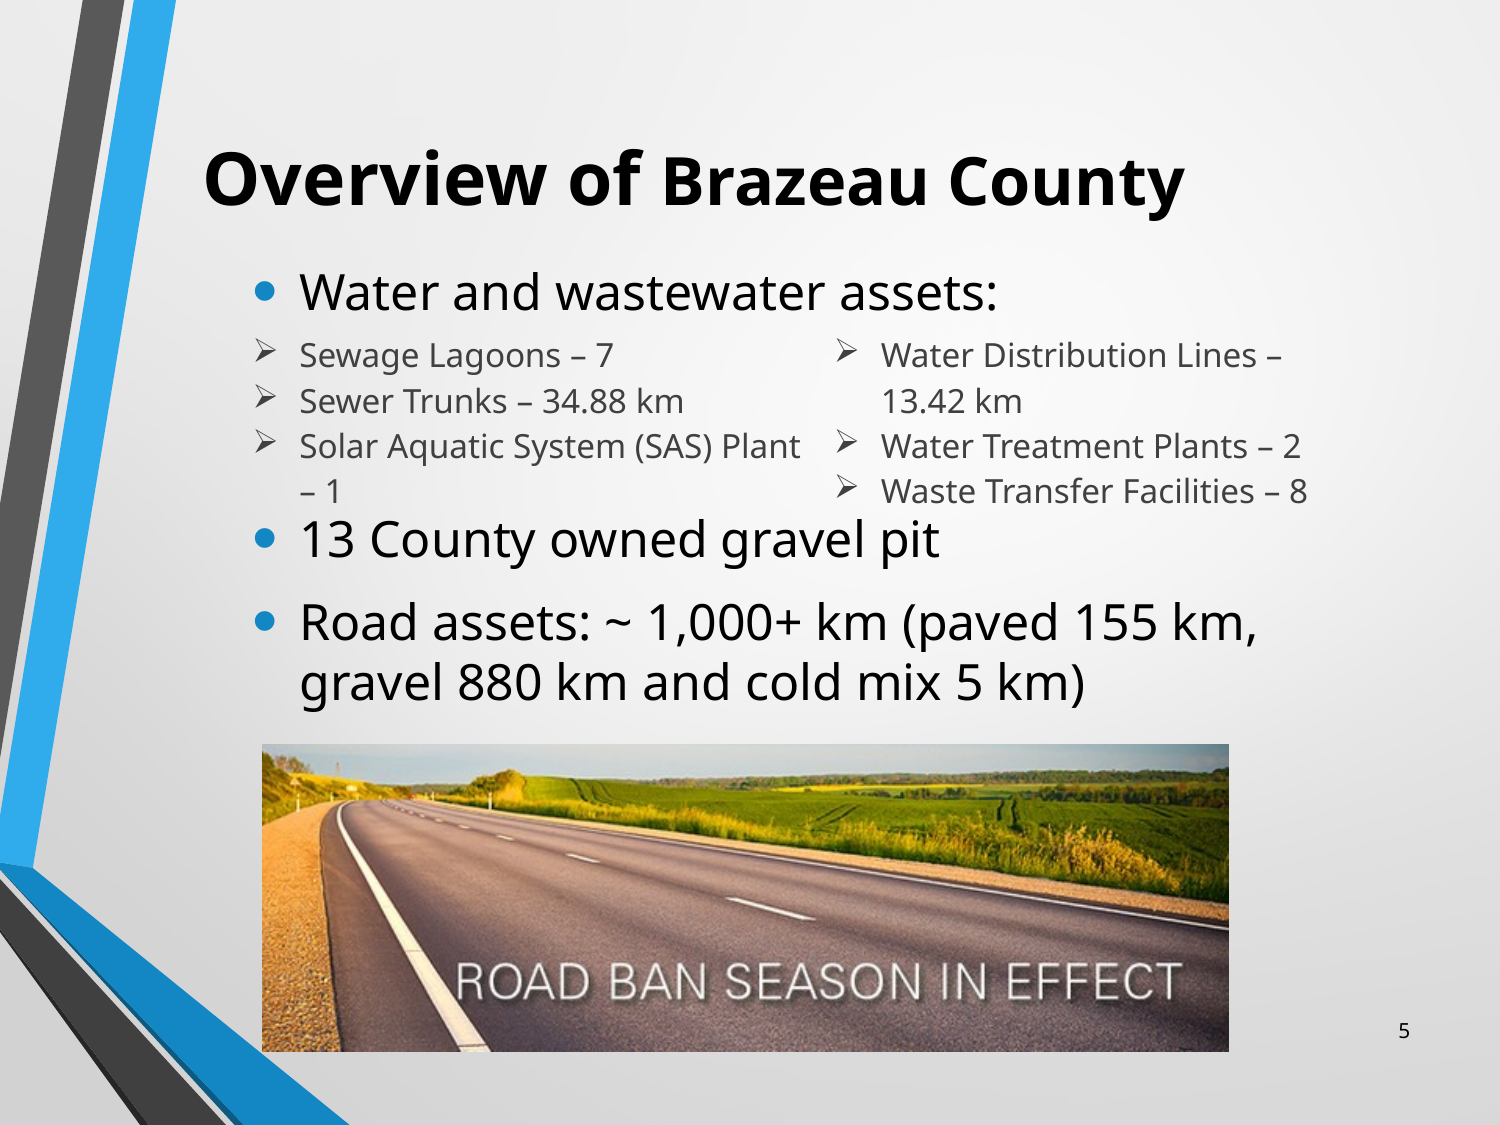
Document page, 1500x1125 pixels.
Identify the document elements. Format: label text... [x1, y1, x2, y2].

table_header Water Distribution Lines – 13.42 km Water Treatment Plants – 2 Waste Transfer Facilities – 8 [819, 325, 1387, 561]
slide_number 5 [1354, 1001, 1425, 1062]
table_header Sewage Lagoons – 7 Sewer Trunks – 34.88 km Solar Aquatic System (SAS) Plant – 1 [238, 325, 819, 561]
picture [262, 743, 1229, 1053]
title Overview of Brazeau County [187, 99, 1349, 252]
list Water and wastewater assets: 13 County owned gravel pit Road assets: ~ 1,000+ km (paved 155 km, gravel 880 km and cold mix 5 km) [237, 228, 1369, 825]
